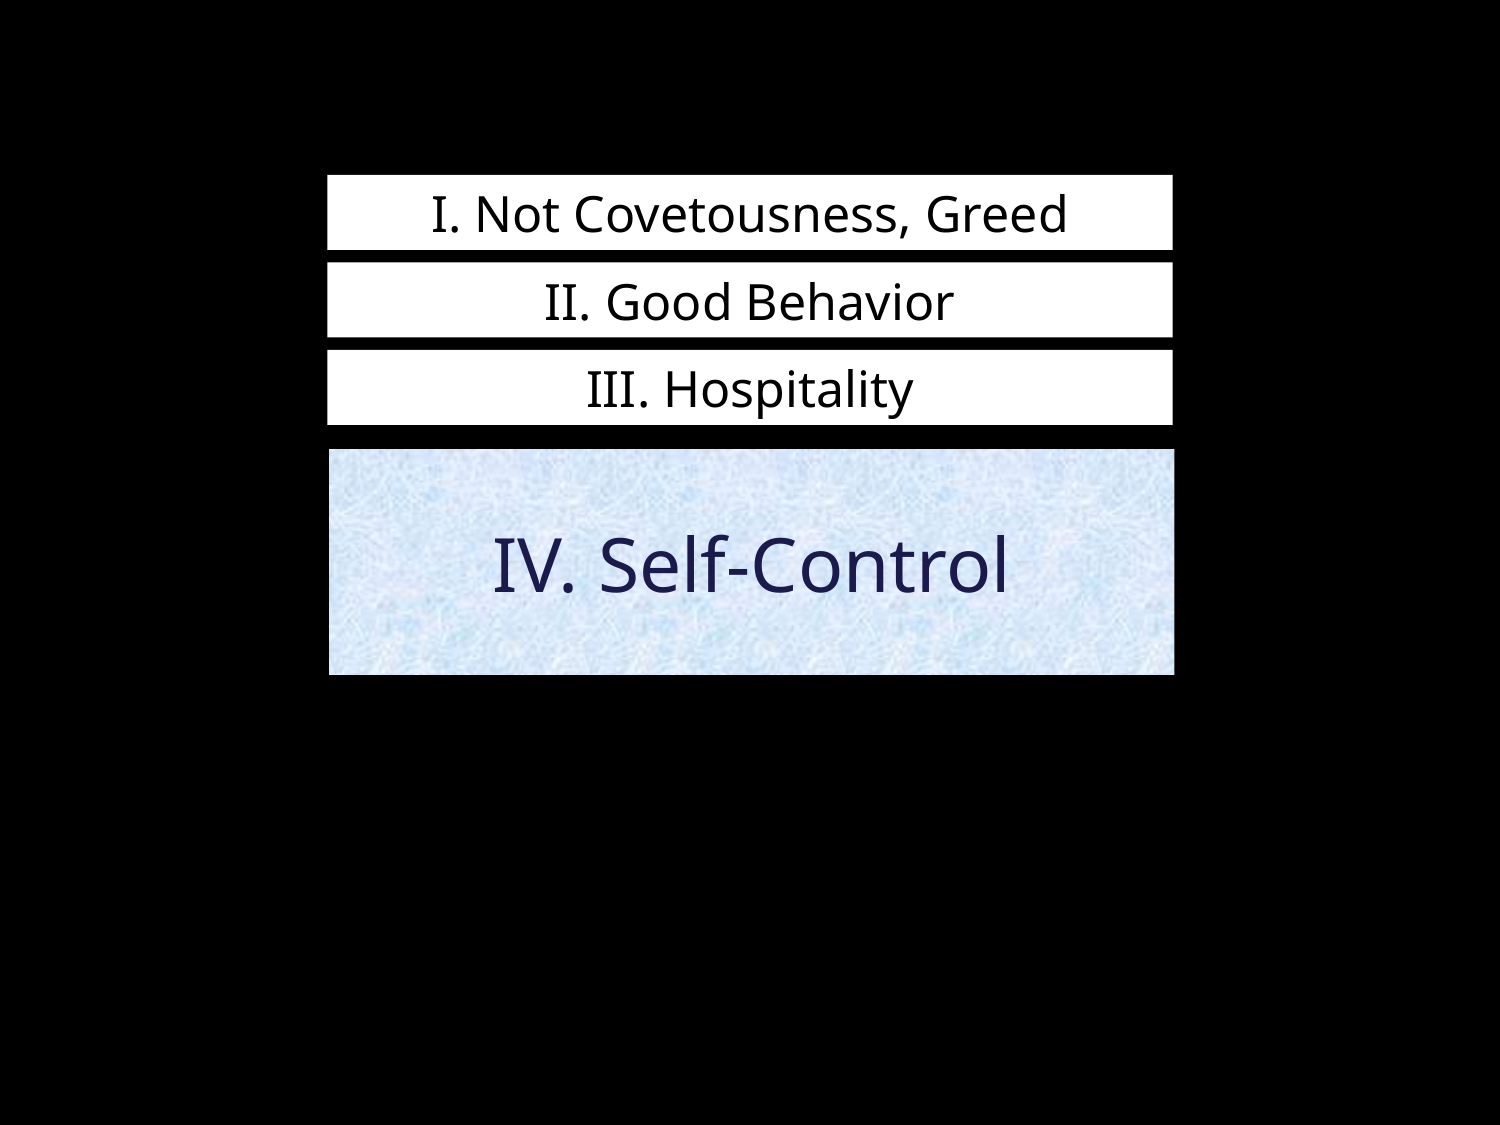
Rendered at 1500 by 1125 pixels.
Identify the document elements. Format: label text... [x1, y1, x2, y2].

text_box II. Good Behavior [327, 262, 1173, 338]
title I. Not Covetousness, Greed [327, 174, 1173, 250]
text_box III. Hospitality [327, 349, 1173, 425]
text_box IV. Self-Control [329, 449, 1175, 675]
